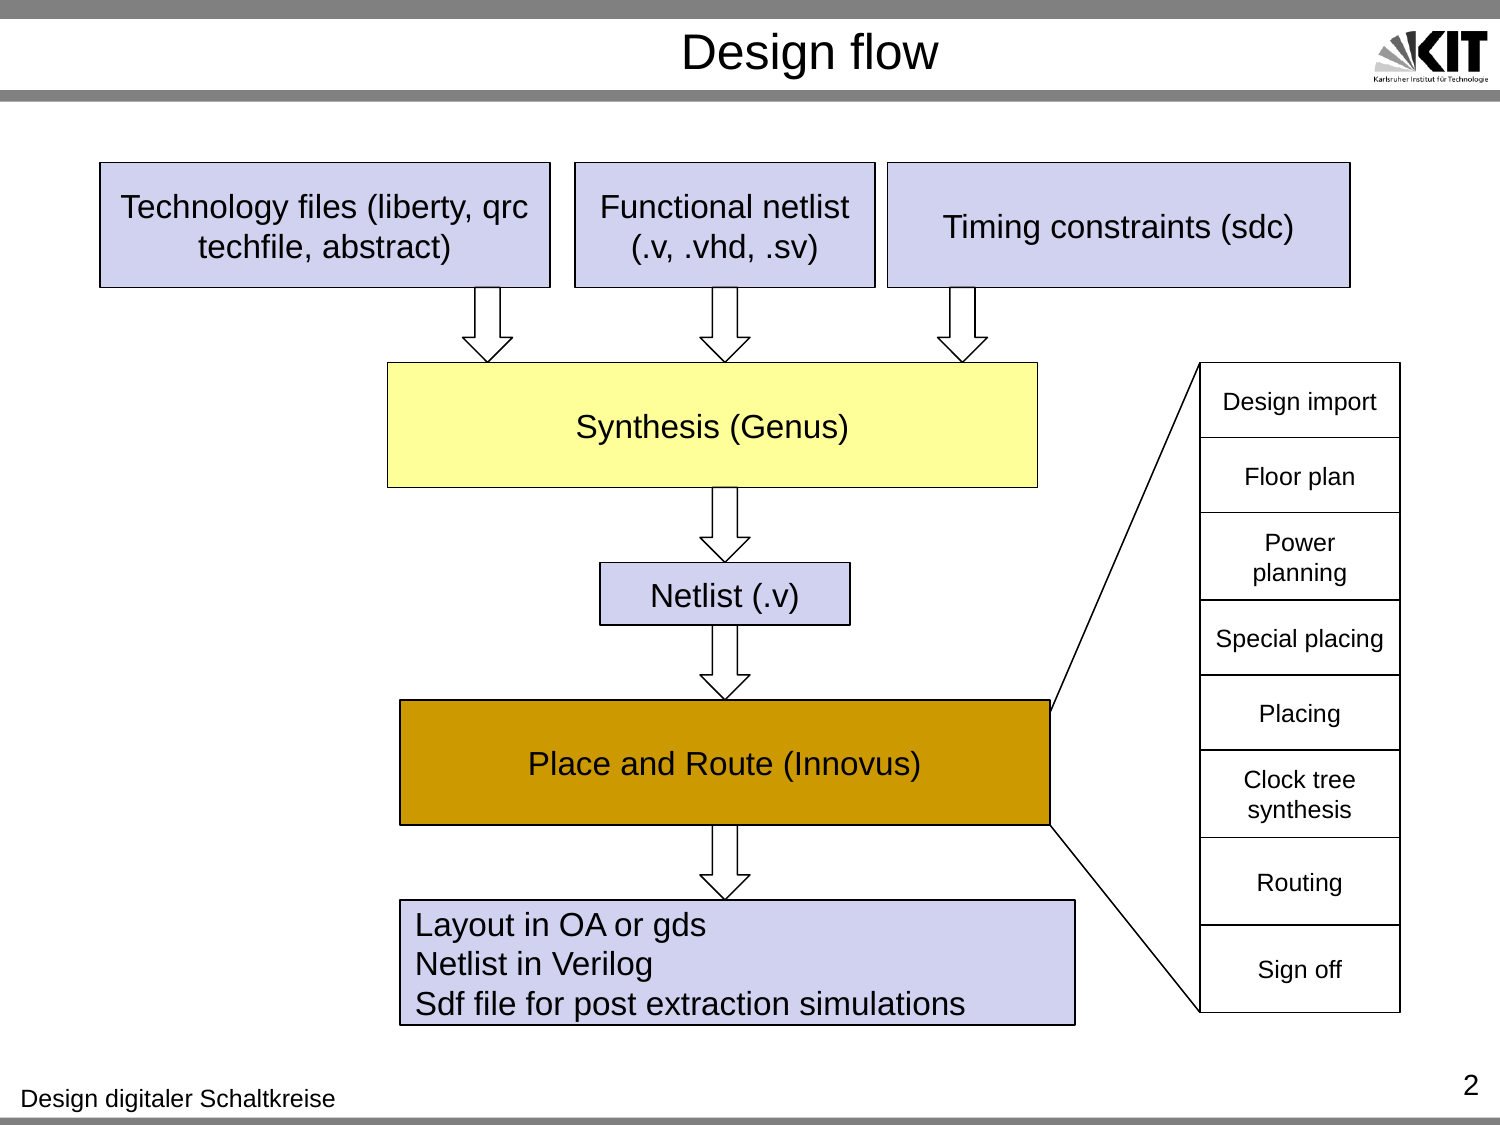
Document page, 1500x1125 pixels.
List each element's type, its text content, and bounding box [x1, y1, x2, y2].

title Design flow [194, 21, 1425, 79]
text_box Layout in OA or gds Netlist in Verilog Sdf file for post extraction simulations [399, 900, 1075, 1025]
picture [1374, 31, 1488, 83]
text_box [699, 287, 751, 363]
text_box Special placing [1204, 599, 1400, 674]
text_box Sign off [1204, 924, 1400, 1013]
text_box Netlist (.v) [600, 562, 850, 625]
text_box Synthesis (Genus) [387, 362, 1038, 488]
text_box Power planning [1204, 513, 1400, 599]
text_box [1049, 824, 1201, 1013]
text_box Clock tree synthesis [1200, 750, 1400, 837]
text_box [699, 624, 751, 700]
text_box Timing constraints (sdc) [887, 162, 1350, 288]
text_box Design import [1201, 362, 1400, 438]
text_box [699, 824, 751, 900]
text_box Routing [1204, 837, 1400, 924]
text_box Place and Route (Innovus) [399, 699, 1050, 825]
text_box Floor plan [1204, 438, 1400, 513]
text_box [699, 487, 751, 563]
text_box Placing [1200, 674, 1400, 750]
text_box [462, 287, 513, 363]
text_box [937, 287, 988, 363]
slide_number 2 [1364, 1058, 1495, 1094]
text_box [1049, 362, 1201, 713]
text_box Technology files (liberty, qrc techfile, abstract) [99, 162, 550, 288]
text_box Functional netlist (.v, .vhd, .sv) [574, 162, 875, 288]
